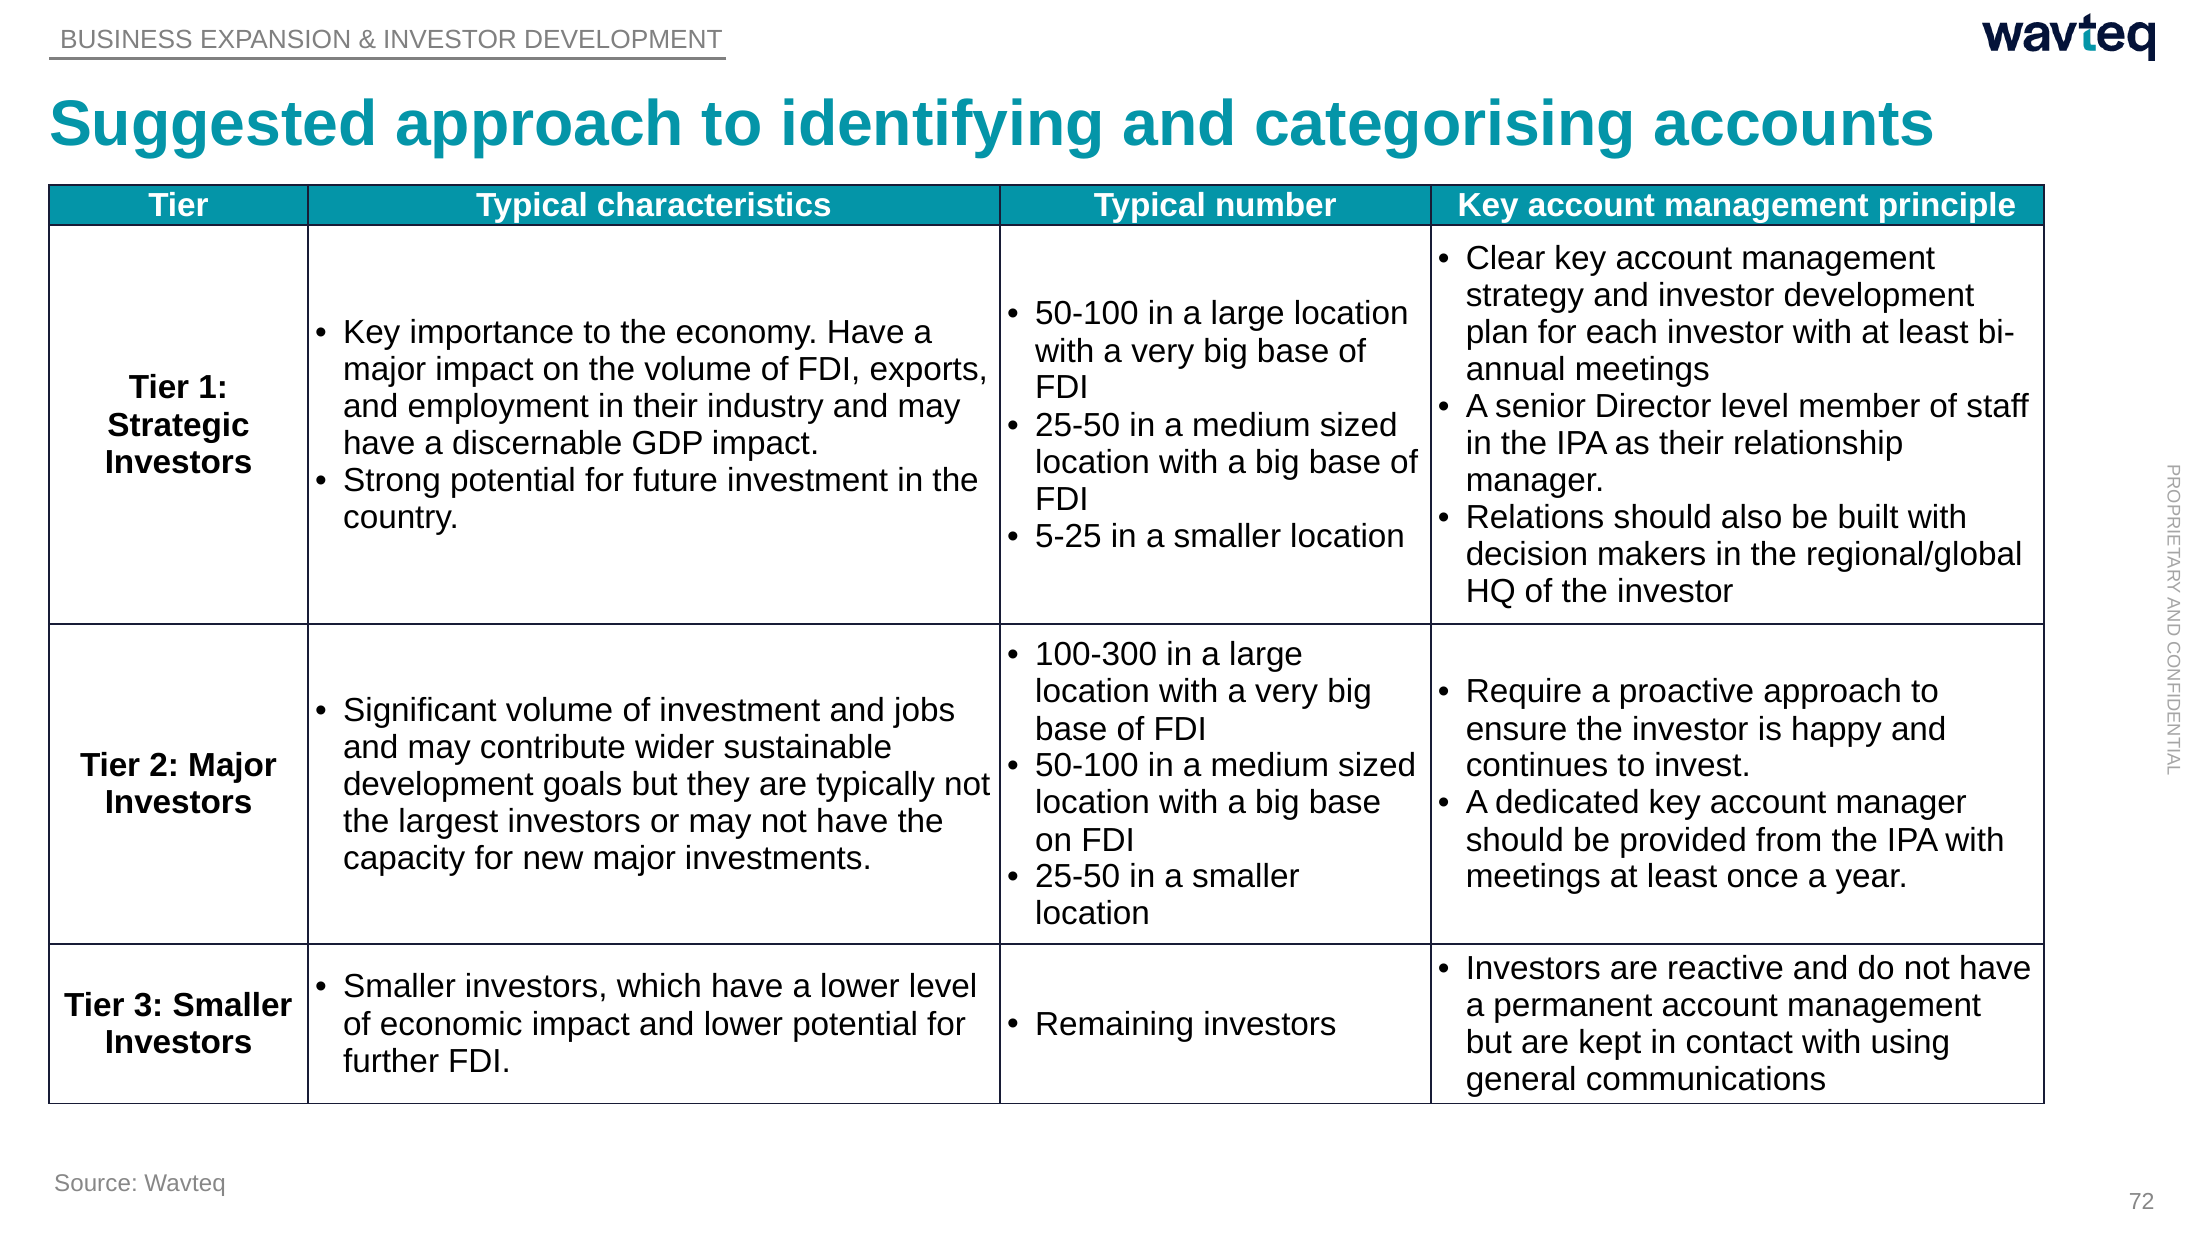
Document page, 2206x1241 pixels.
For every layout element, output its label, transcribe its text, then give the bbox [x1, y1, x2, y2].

table_header Tier [50, 186, 307, 224]
table_cell Smaller investors, which have a lower level of economic impact and lower potential for further FDI. [309, 945, 999, 1103]
table_cell Tier 3: Smaller Investors [50, 945, 307, 1103]
table_header Key account management principle [1432, 186, 2043, 224]
table_cell Tier 2: Major Investors [50, 625, 307, 943]
text_box Source: Wavteq [39, 1159, 870, 1204]
table_cell Require a proactive approach to ensure the investor is happy and continues to invest. A dedicated key account manager should be provided from the IPA with meetings at least once a year. [1432, 625, 2043, 943]
table_cell 50-100 in a large location with a very big base of FDI 25-50 in a medium sized location with a big base of FDI 5-25 in a smaller location [1001, 226, 1430, 623]
table_cell Key importance to the economy. Have a major impact on the volume of FDI, exports, and employment in their industry and may have a discernable GDP impact. Strong potential for future investment in the country. [309, 226, 999, 623]
table_cell Clear key account management strategy and investor development plan for each investor with at least bi-annual meetings A senior Director level member of staff in the IPA as their relationship manager. Relations should also be built with decision makers in the regional/global HQ of the investor [1432, 226, 2043, 623]
table_cell Tier 1: Strategic Investors [50, 226, 307, 623]
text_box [48, 22, 727, 59]
title Suggested approach to identifying and categorising accounts [49, 81, 2157, 289]
table_header Typical characteristics [309, 186, 999, 224]
table_header Typical number [1001, 186, 1430, 224]
picture [1982, 13, 2155, 61]
table_cell Investors are reactive and do not have a permanent account management but are kept in contact with using general communications [1432, 945, 2043, 1103]
table_cell Significant volume of investment and jobs and may contribute wider sustainable development goals but they are typically not the largest investors or may not have the capacity for new major investments. [309, 625, 999, 943]
table_cell Remaining investors [1001, 945, 1430, 1103]
table_cell 100-300 in a large location with a very big base of FDI 50-100 in a medium sized location with a big base on FDI 25-50 in a smaller location [1001, 625, 1430, 943]
